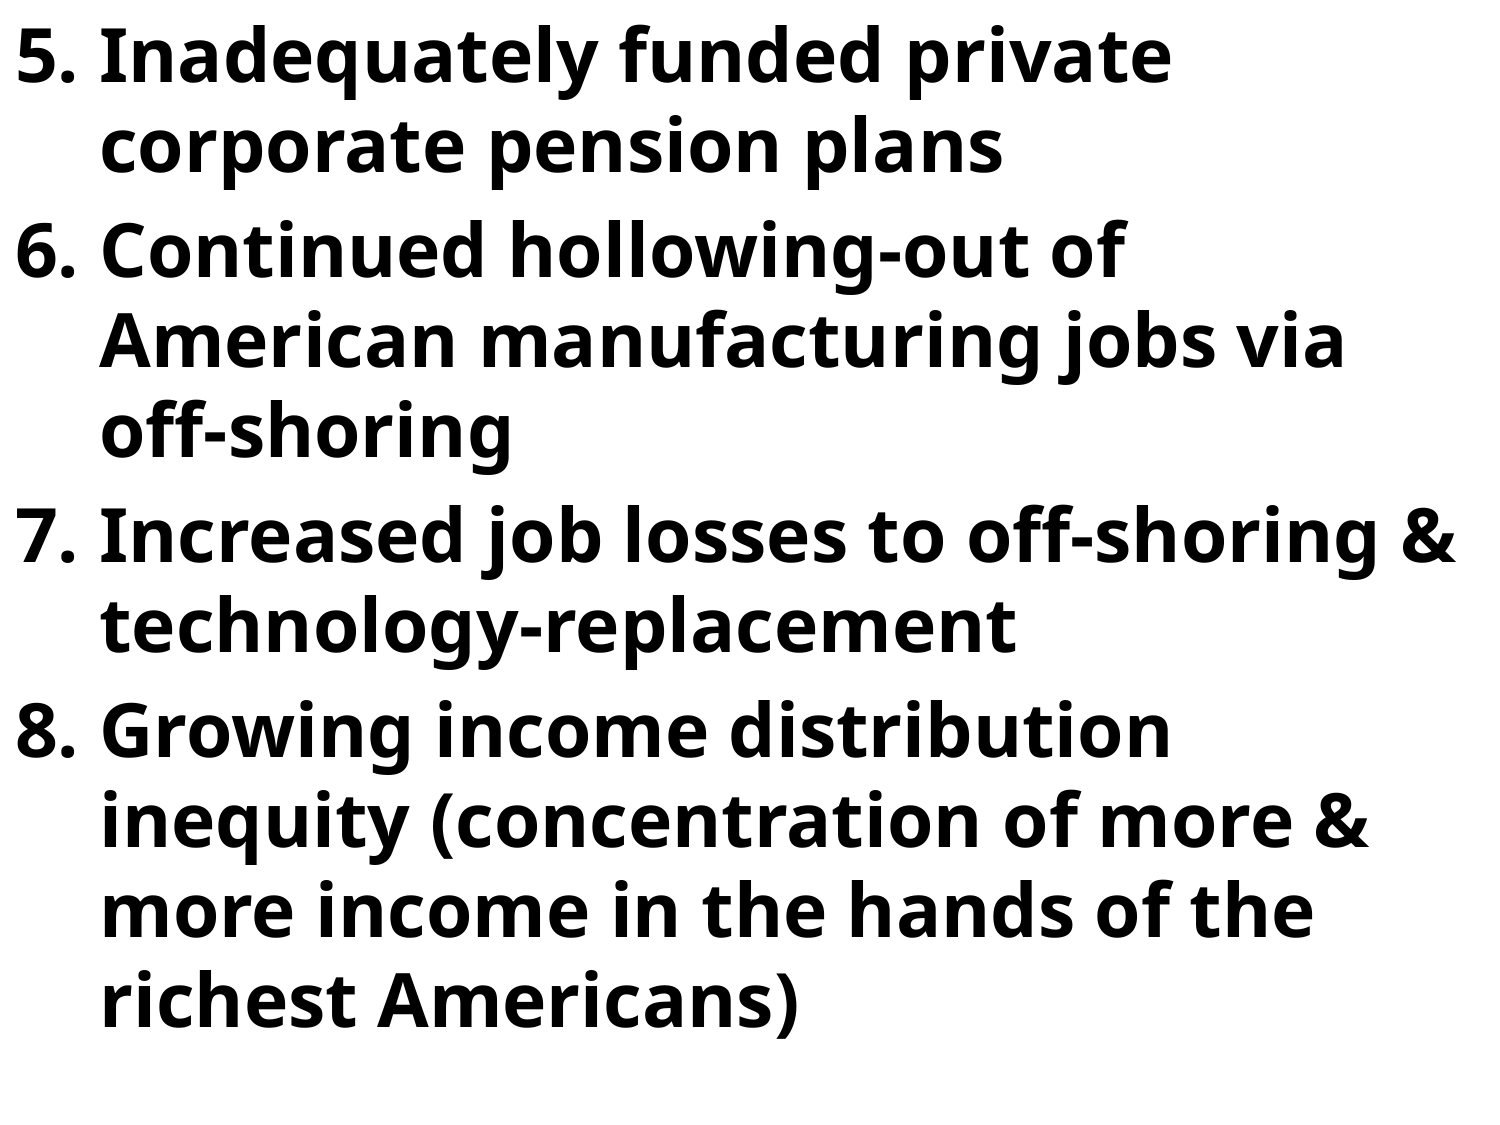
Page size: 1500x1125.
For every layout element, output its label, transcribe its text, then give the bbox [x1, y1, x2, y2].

list Inadequately funded private corporate pension plans Continued hollowing-out of American manufacturing jobs via off-shoring Increased job losses to off-shoring & technology-replacement Growing income distribution inequity (concentration of more & more income in the hands of the richest Americans) [0, 0, 1500, 1125]
